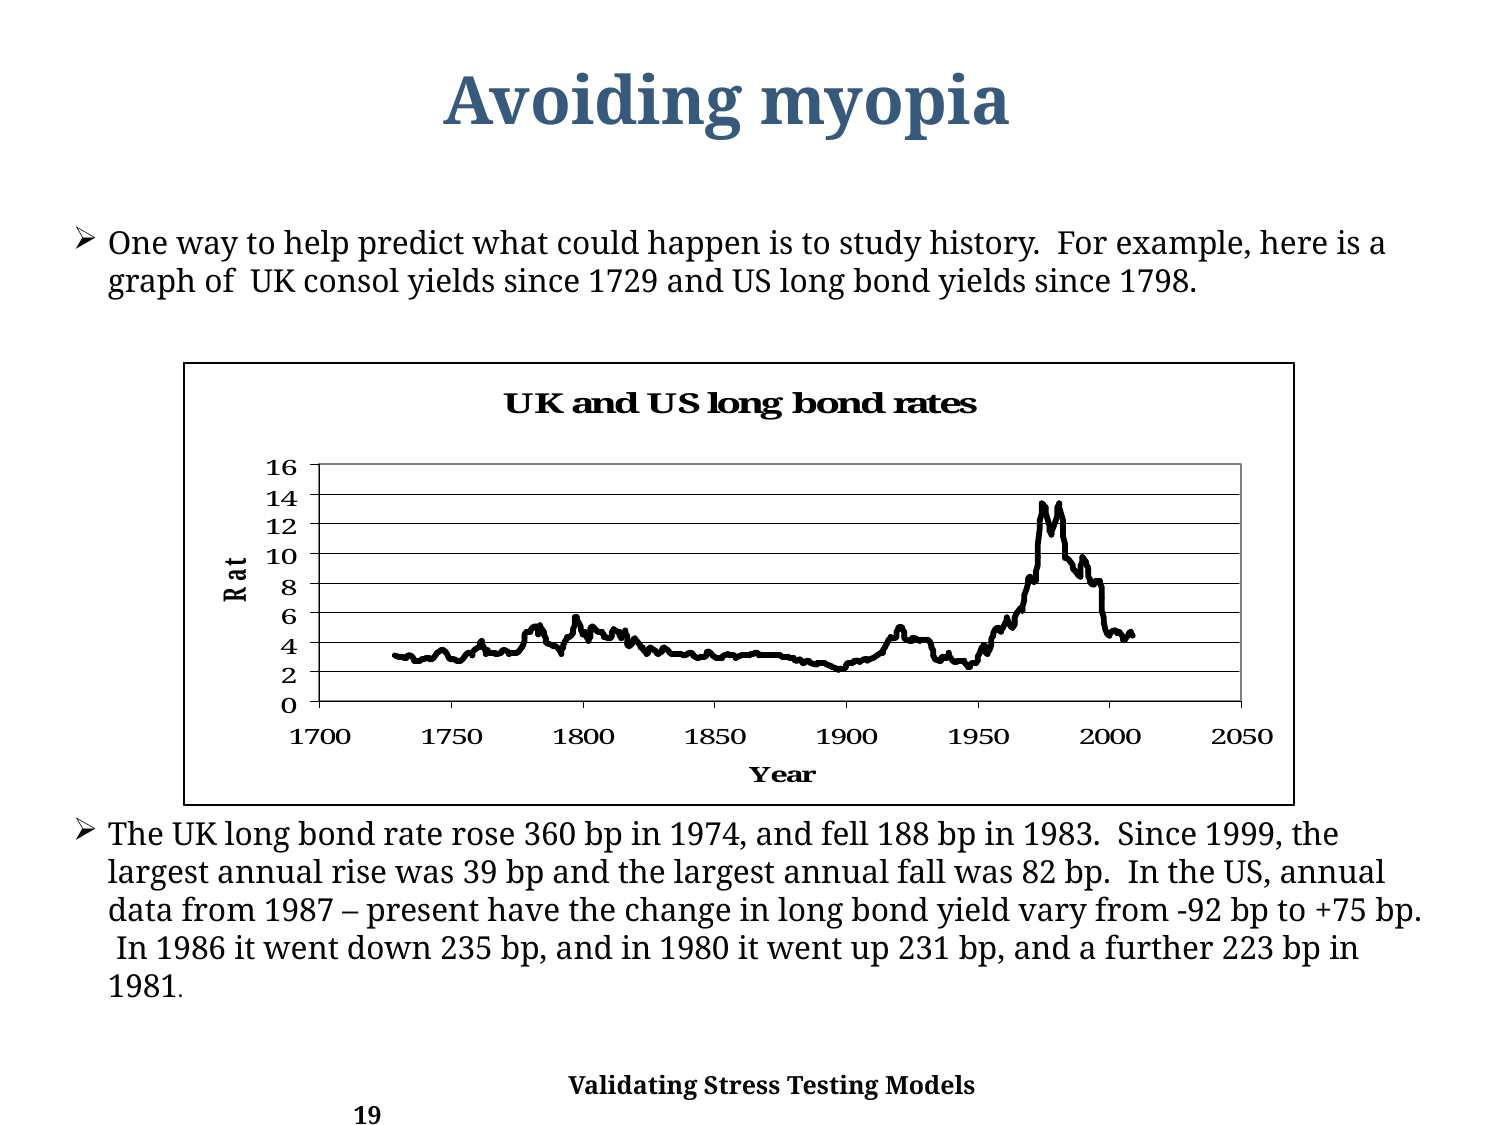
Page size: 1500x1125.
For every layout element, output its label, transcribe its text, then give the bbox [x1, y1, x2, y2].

picture [173, 356, 1306, 812]
list One way to help predict what could happen is to study history. For example, here is a graph of UK consol yields since 1729 and US long bond yields since 1798. The UK long bond rate rose 360 bp in 1974, and fell 188 bp in 1983. Since 1999, the largest annual rise was 39 bp and the largest annual fall was 82 bp. In the US, annual data from 1987 – present have the change in long bond yield vary from -92 bp to +75 bp. In 1986 it went down 235 bp, and in 1980 it went up 231 bp, and a further 223 bp in 1981. [73, 223, 1429, 1025]
title Avoiding myopia [50, 50, 1406, 163]
